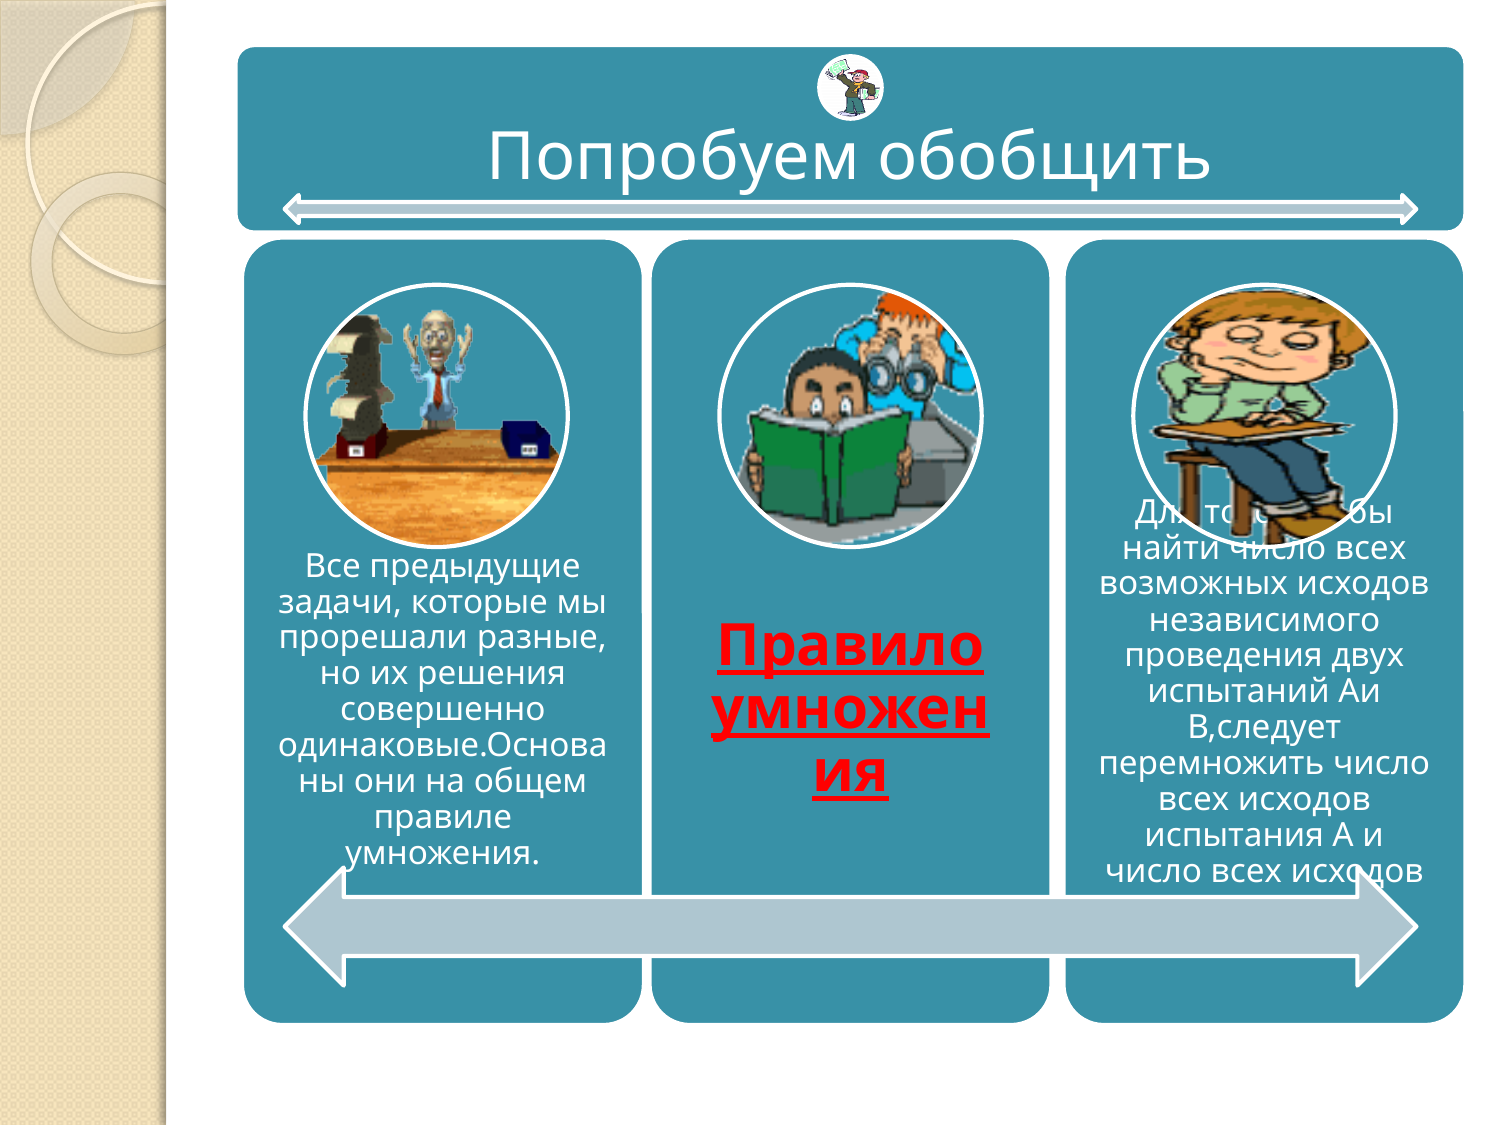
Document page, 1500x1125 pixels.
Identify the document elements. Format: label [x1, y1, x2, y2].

list [235, 237, 1466, 1026]
text_box [235, 44, 1466, 233]
